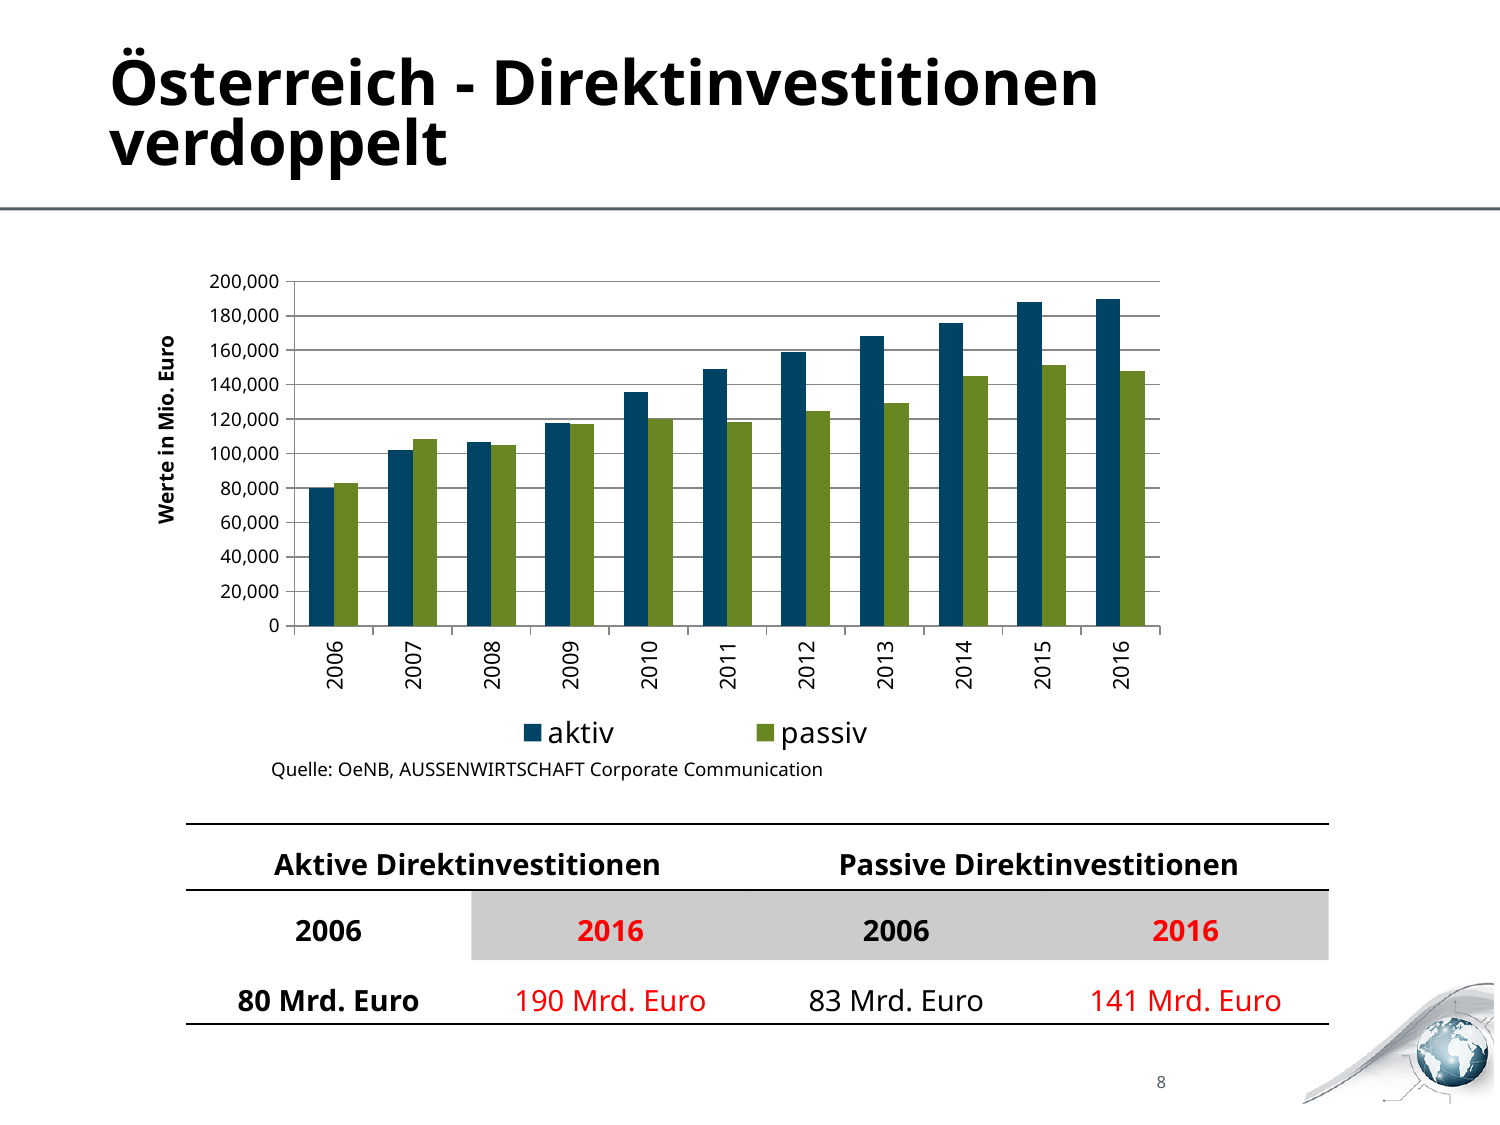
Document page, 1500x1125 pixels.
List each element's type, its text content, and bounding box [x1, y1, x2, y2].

table_cell 141 Mrd. Euro [1043, 960, 1329, 1023]
table_header Aktive Direktinvestitionen [186, 825, 750, 889]
text_box Quelle: OeNB, AUSSENWIRTSCHAFT Corporate Communication [255, 750, 1500, 788]
table_header Passive Direktinvestitionen [750, 825, 1329, 889]
title Österreich - Direktinvestitionen verdoppelt [93, 30, 1407, 88]
text_box [84, 88, 1500, 192]
table_cell 190 Mrd. Euro [471, 960, 750, 1023]
table_cell 2016 [1043, 891, 1329, 960]
table_cell 80 Mrd. Euro [186, 960, 471, 1023]
table_cell 2006 [750, 891, 1043, 960]
slide_number 8 [855, 1024, 1182, 1103]
table_cell 2006 [186, 891, 471, 960]
table_cell 83 Mrd. Euro [750, 960, 1043, 1023]
table_cell 2016 [471, 891, 750, 960]
picture [1299, 978, 1494, 1104]
chart [117, 179, 1185, 770]
